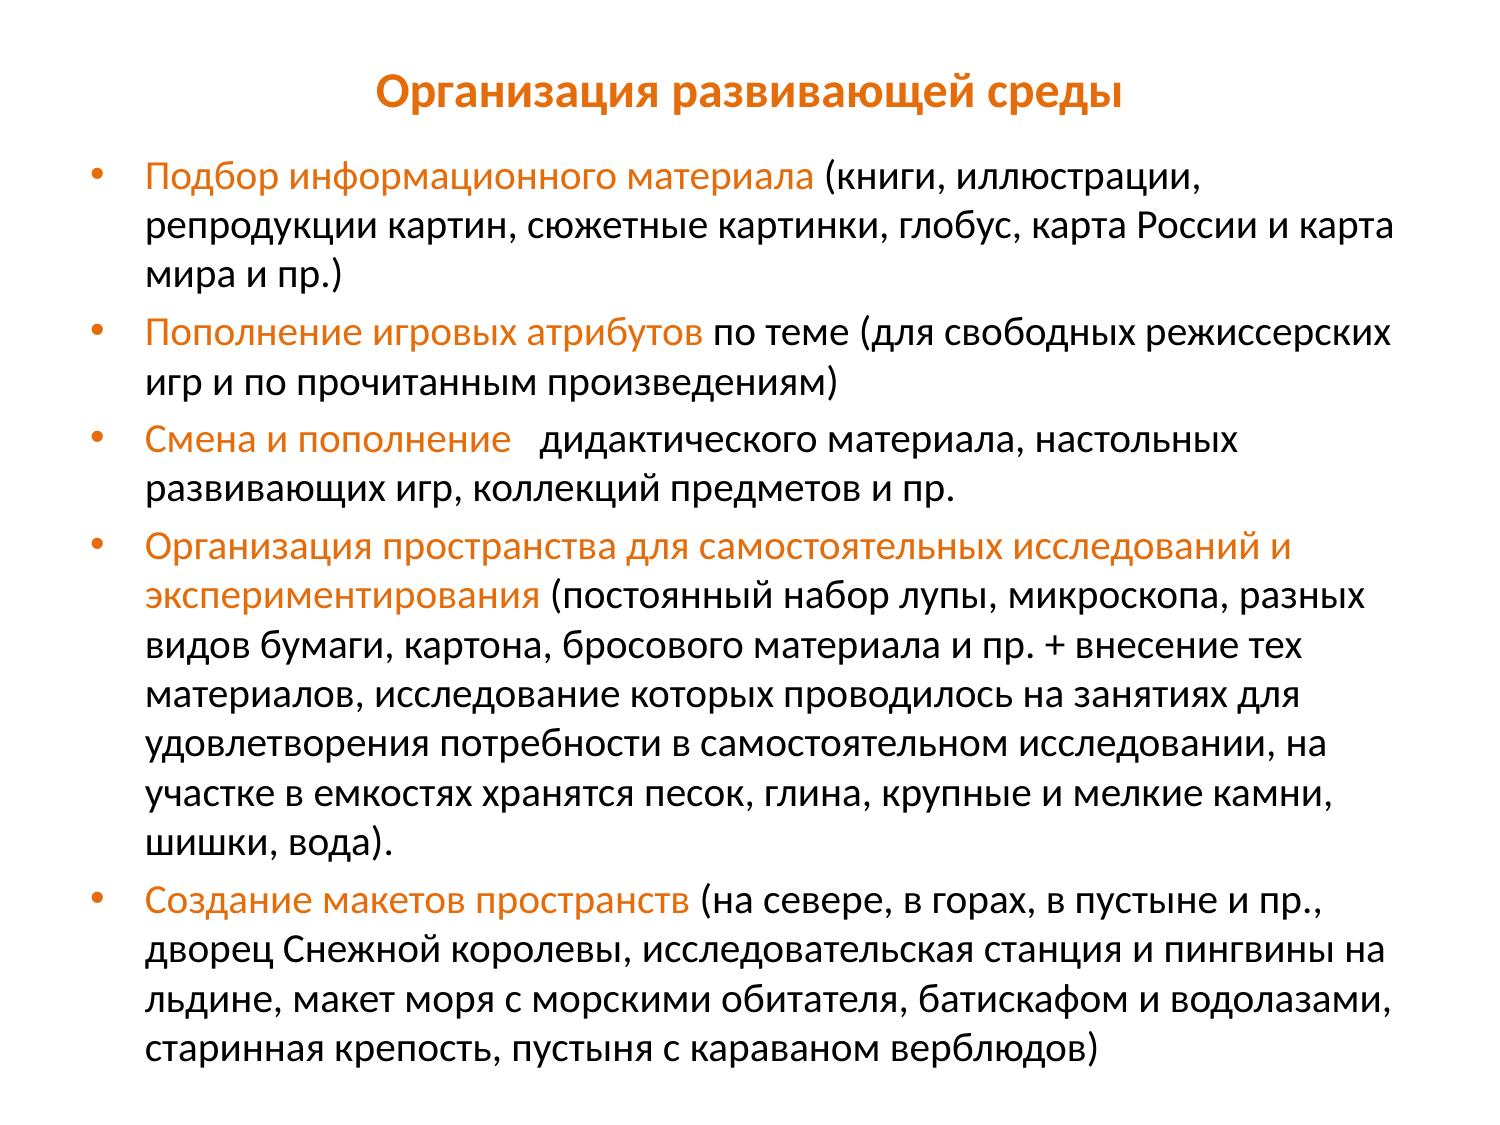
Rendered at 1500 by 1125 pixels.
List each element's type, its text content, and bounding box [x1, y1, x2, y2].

list Подбор информационного материала (книги, иллюстрации, репродукции картин, сюжетные картинки, глобус, карта России и карта мира и пр.) Пополнение игровых атрибутов по теме (для свободных режиссерских игр и по прочитанным произведениям) Смена и пополнение дидактического материала, настольных развивающих игр, коллекций предметов и пр. Организация пространства для самостоятельных исследований и экспериментирования (постоянный набор лупы, микроскопа, разных видов бумаги, картона, бросового материала и пр. + внесение тех материалов, исследование которых проводилось на занятиях для удовлетворения потребности в самостоятельном исследовании, на участке в емкостях хранятся песок, глина, крупные и мелкие камни, шишки, вода). Создание макетов пространств (на севере, в горах, в пустыне и пр., дворец Снежной королевы, исследовательская станция и пингвины на льдине, макет моря с морскими обитателя, батискафом и водолазами, старинная крепость, пустыня с караваном верблюдов) [75, 140, 1425, 1079]
title Организация развивающей среды [75, 45, 1425, 129]
